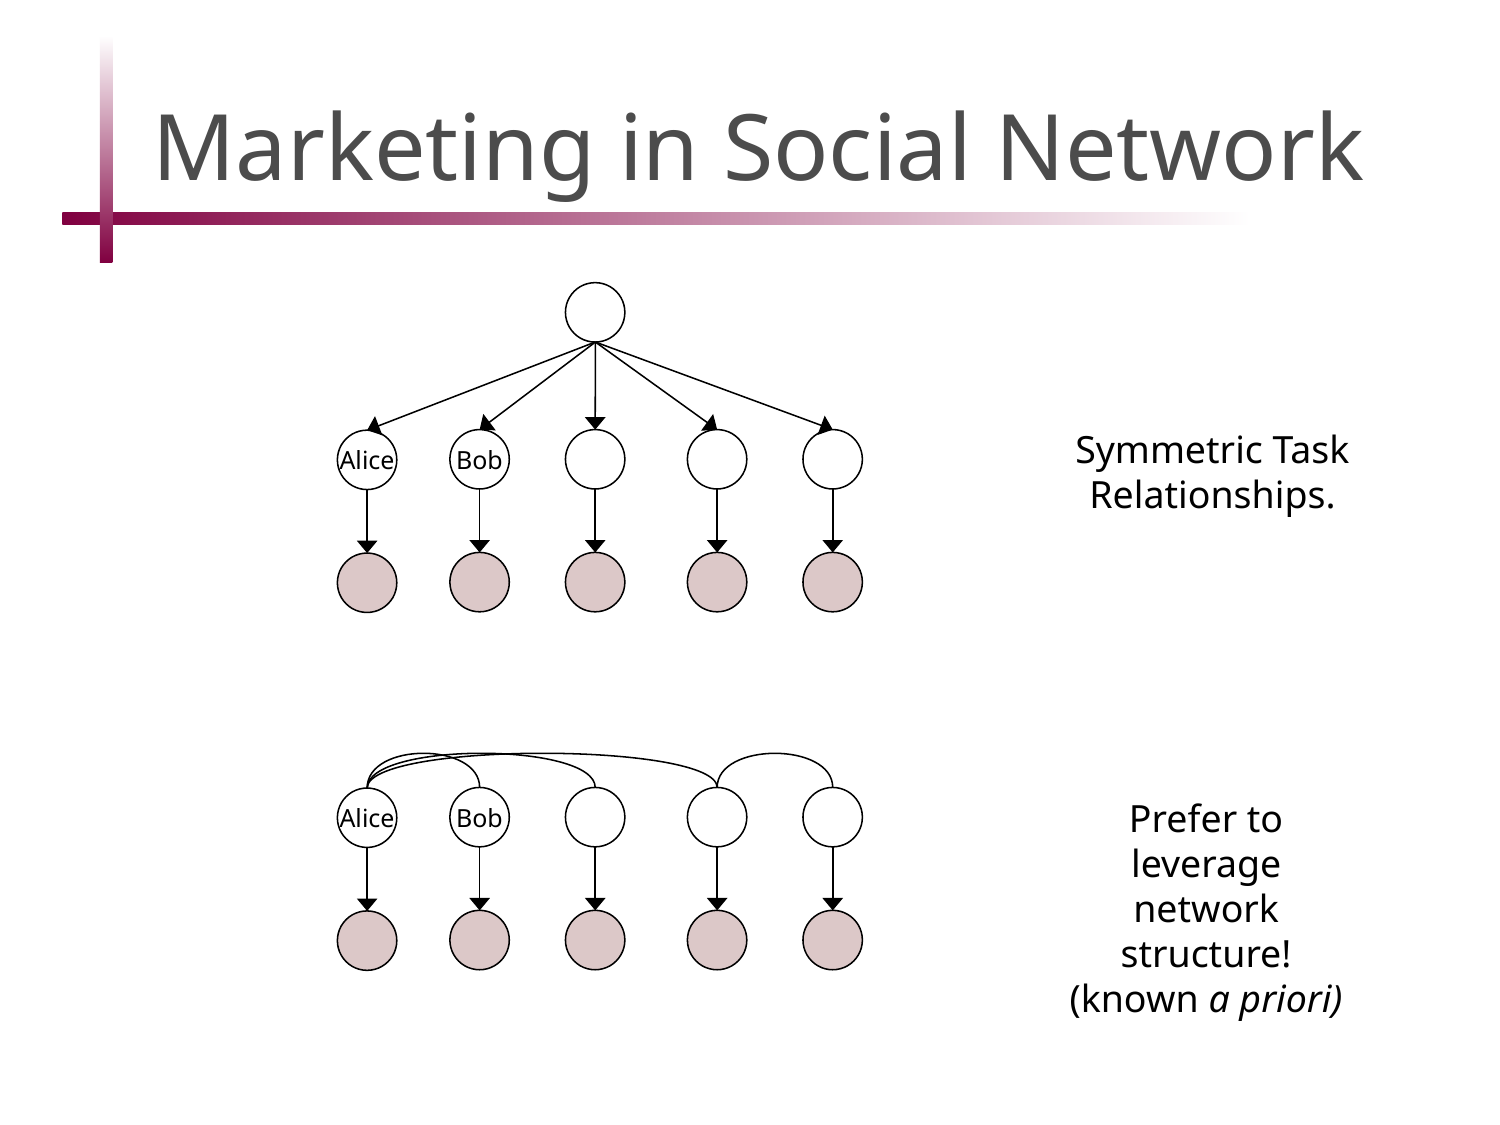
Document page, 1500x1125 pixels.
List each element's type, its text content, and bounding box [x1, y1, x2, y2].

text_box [337, 282, 863, 613]
title Marketing in Social Network [137, 49, 1388, 238]
text_box Symmetric Task Relationships. [1012, 418, 1413, 524]
text_box Prefer to leverage network structure! (known a priori) [1049, 788, 1363, 1028]
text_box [337, 787, 863, 971]
